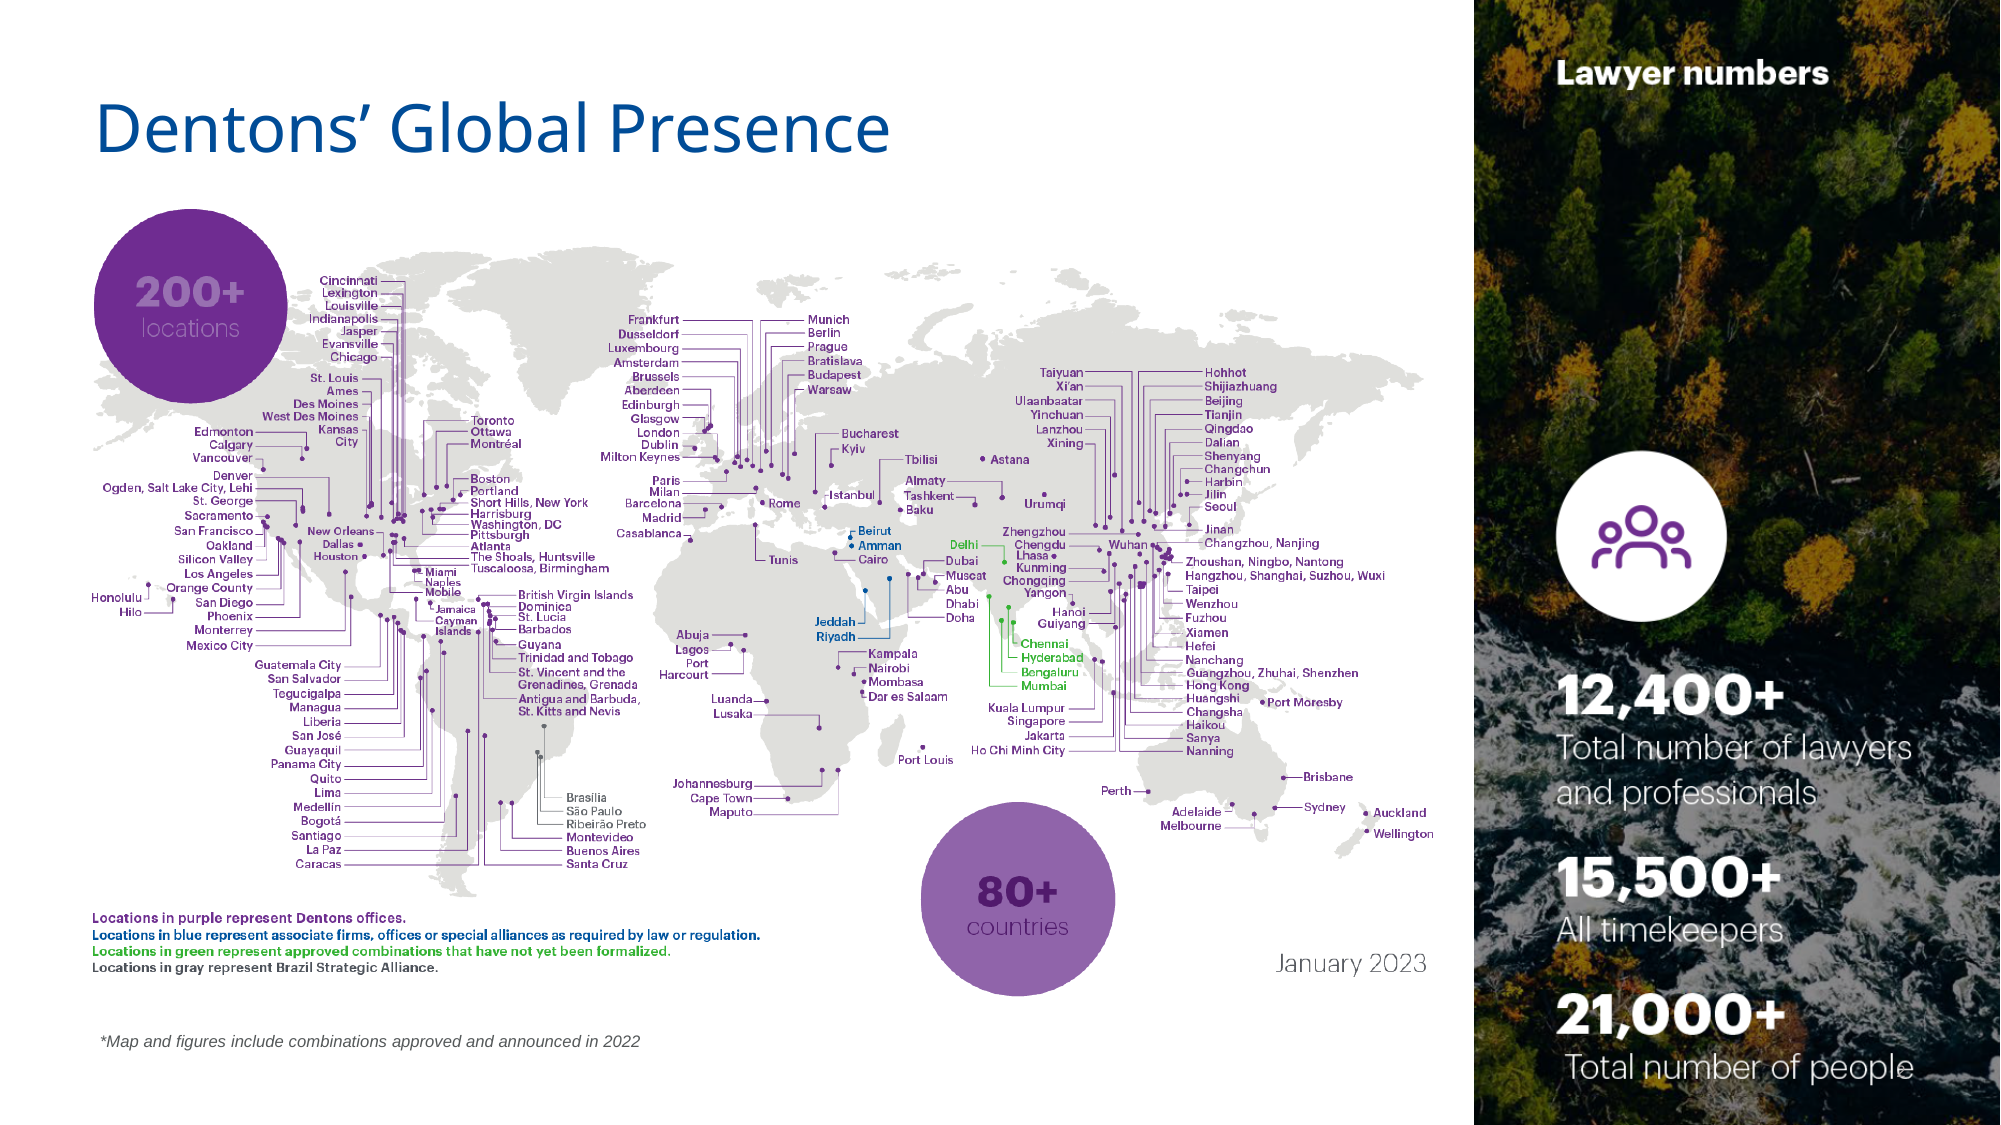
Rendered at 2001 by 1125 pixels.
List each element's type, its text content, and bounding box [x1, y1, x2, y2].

picture [46, 187, 1471, 1013]
list *Map and figures include combinations approved and announced in 2022 [100, 1010, 1423, 1052]
picture [1474, 0, 2000, 1125]
title Dentons’ Global Presence [94, 94, 1474, 171]
